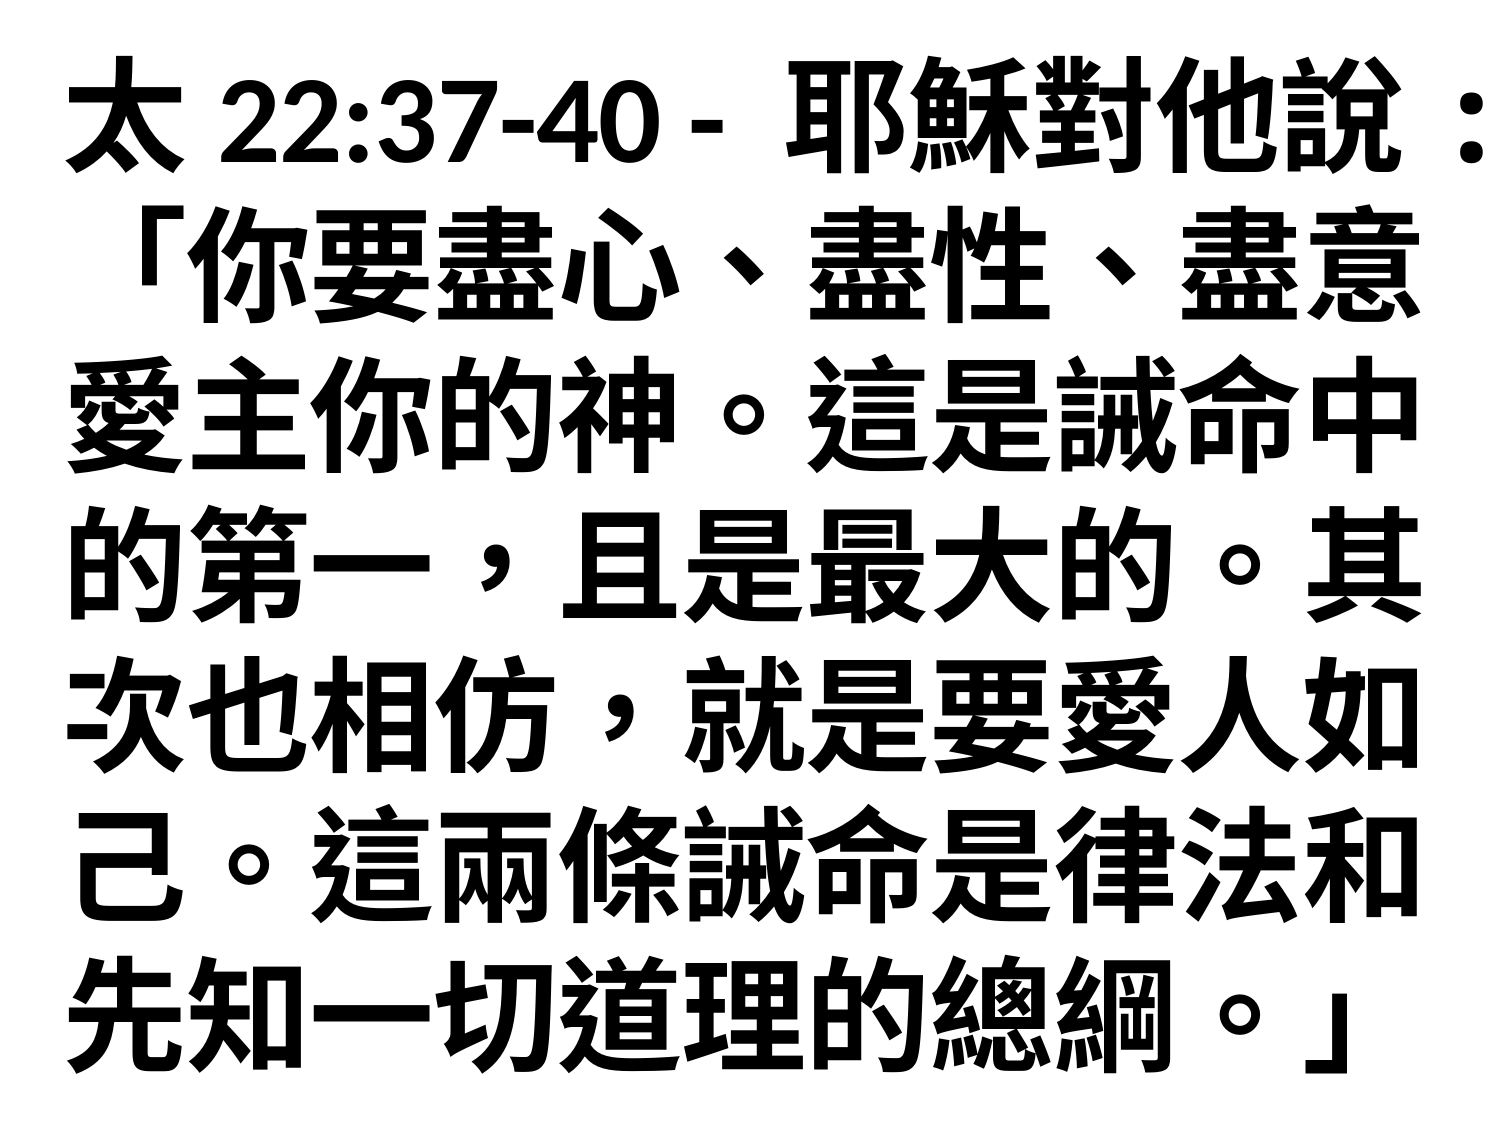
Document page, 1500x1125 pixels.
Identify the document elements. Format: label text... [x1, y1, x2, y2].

text_box 太22:37-40 - 耶穌對他說:「你要盡心、盡性、盡意愛主你的神。這是誡命中的第一，且是最大的。其次也相仿，就是要愛人如己。這兩條誡命是律法和先知一切道理的總綱。」 [47, 29, 1453, 1095]
